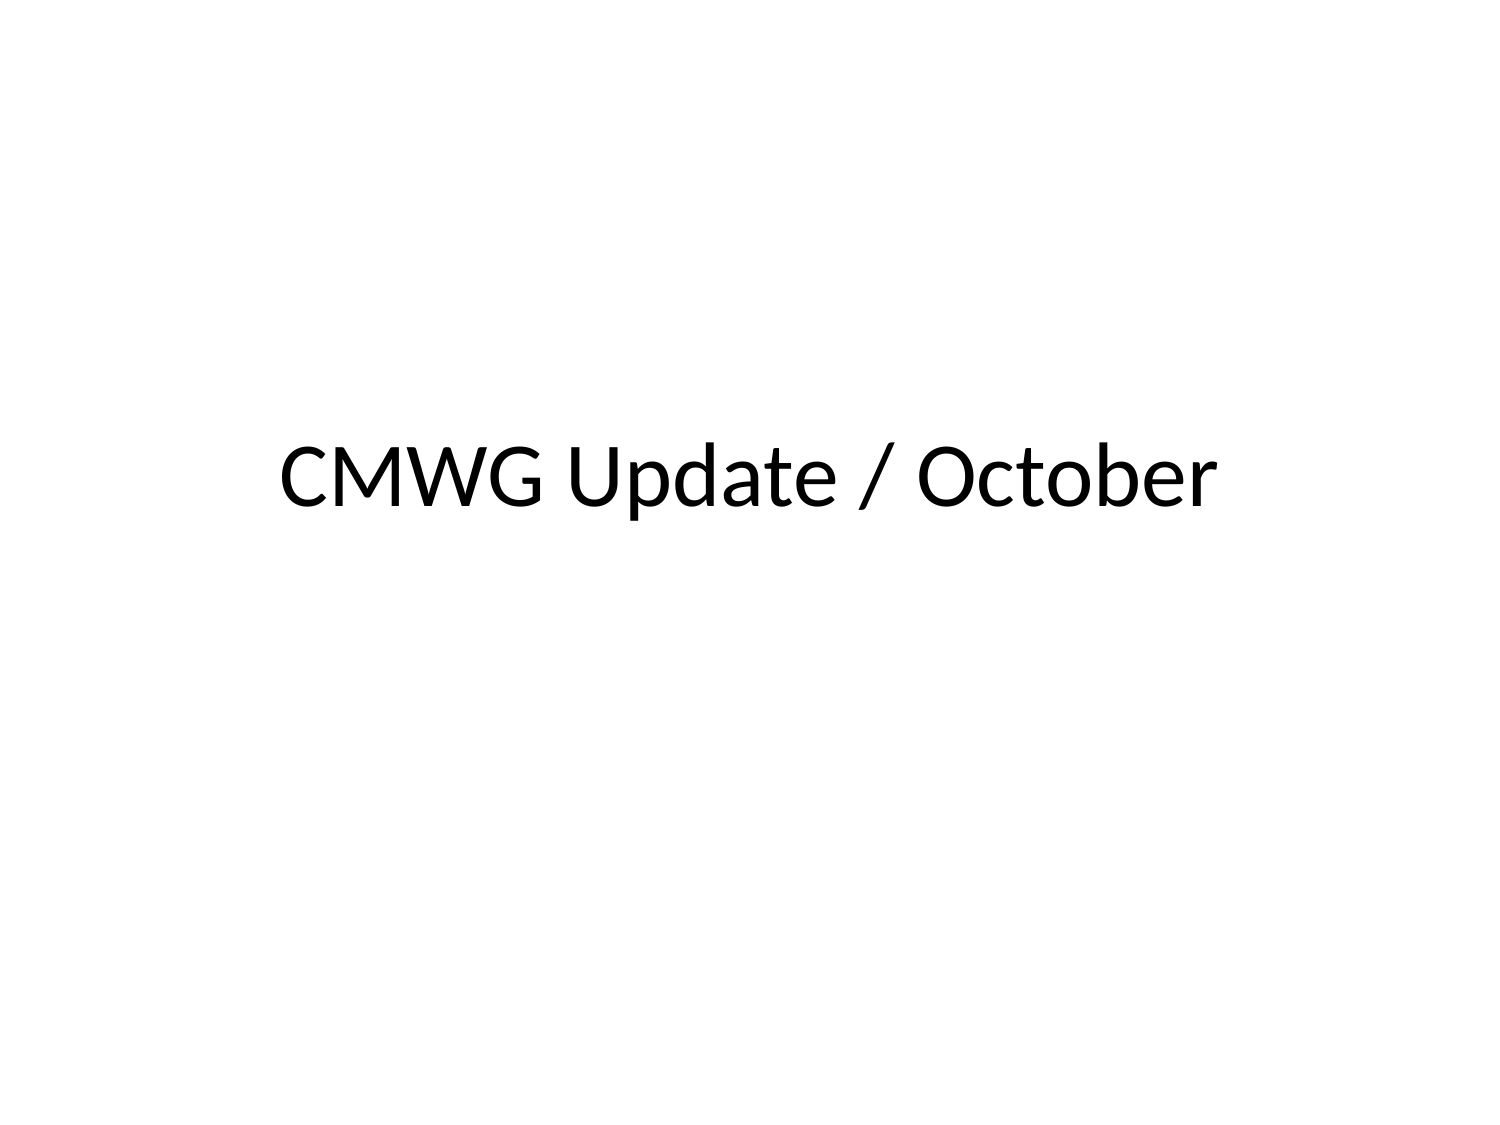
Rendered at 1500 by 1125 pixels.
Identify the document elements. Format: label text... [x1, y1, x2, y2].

title CMWG Update / October [112, 349, 1388, 591]
